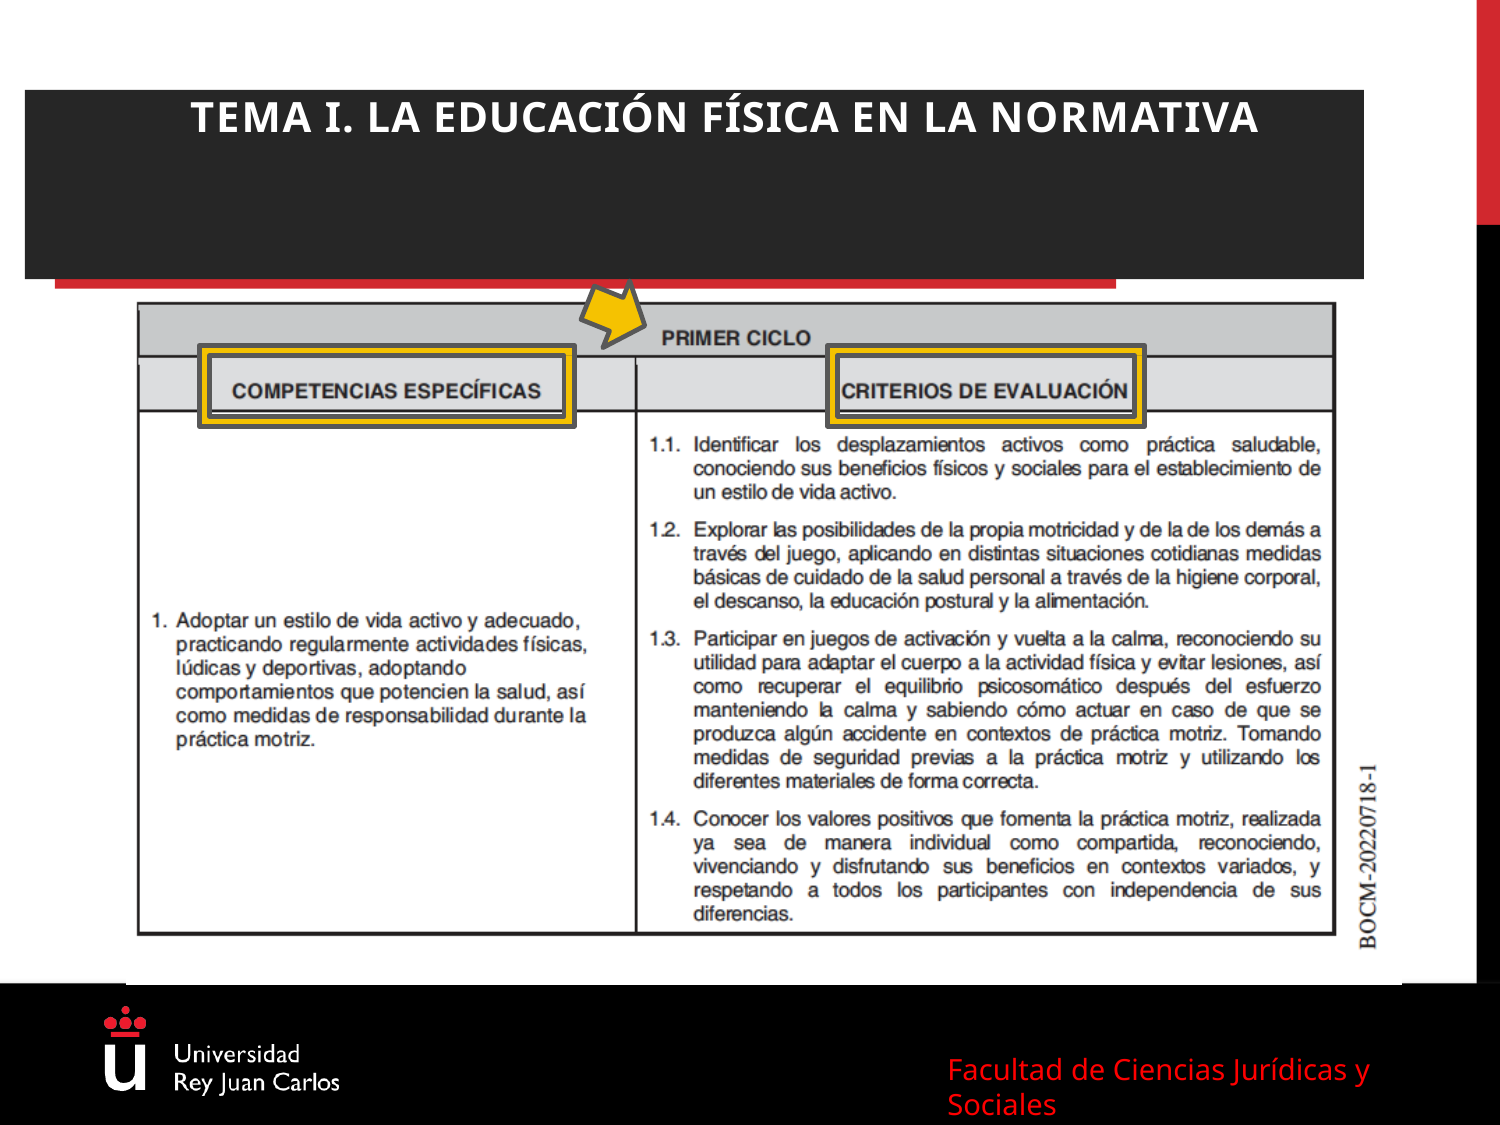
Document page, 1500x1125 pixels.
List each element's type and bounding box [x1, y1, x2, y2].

text_box [126, 278, 1402, 985]
text_box [0, 0, 1500, 1125]
